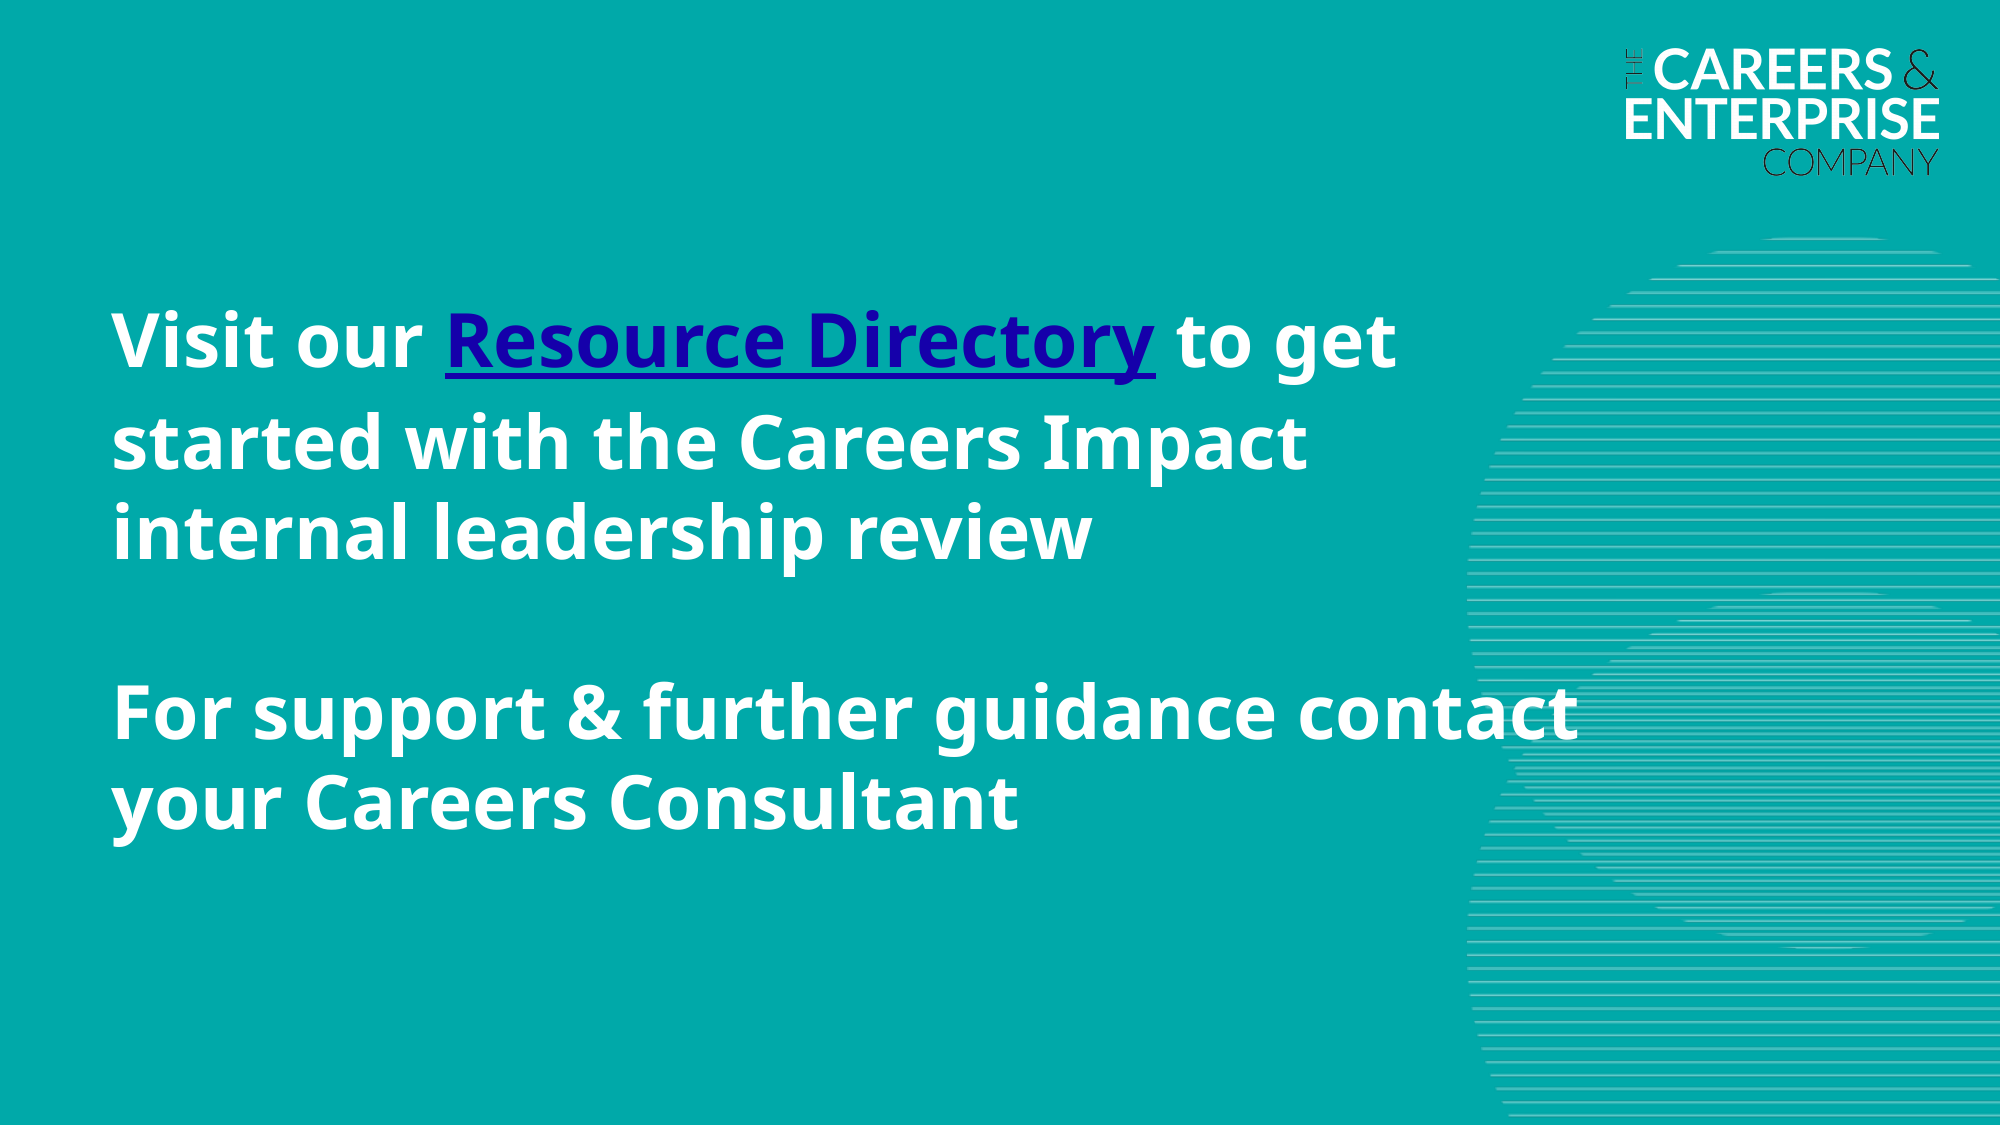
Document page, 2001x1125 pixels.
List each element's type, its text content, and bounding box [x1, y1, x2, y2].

text_box Visit our Resource Directory to get started with the Careers Impact internal leadership review For support & further guidance contact your Careers Consultant [96, 285, 1619, 1033]
picture [1626, 48, 1939, 176]
